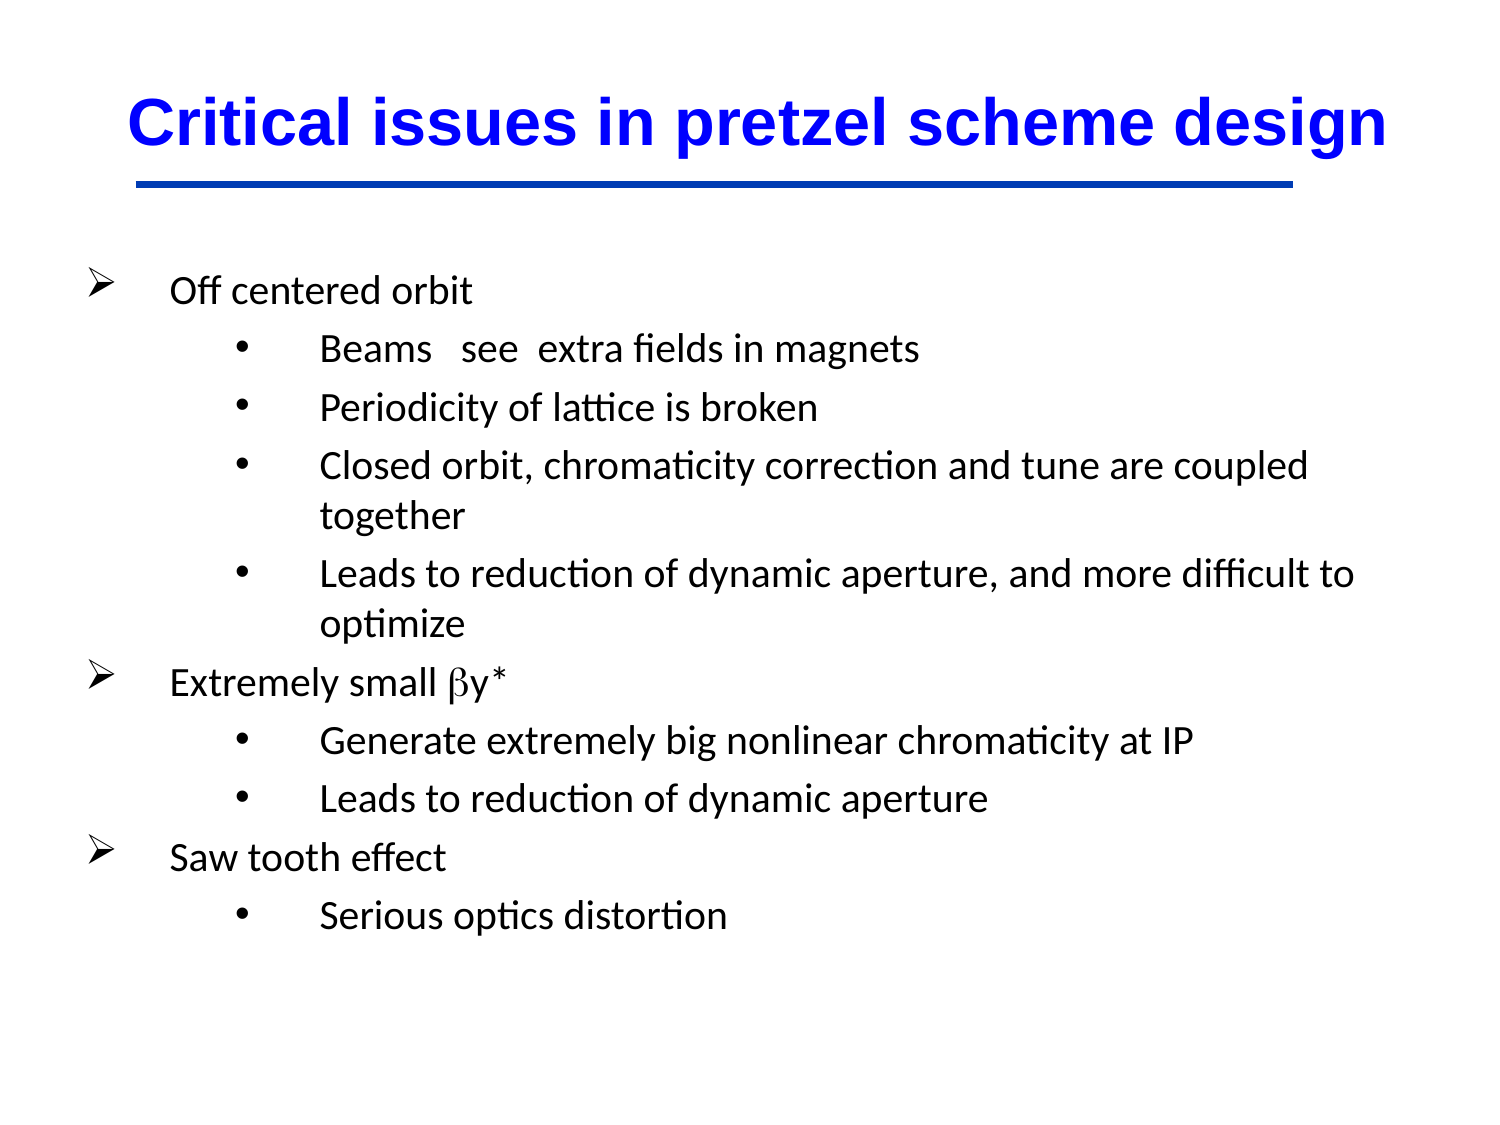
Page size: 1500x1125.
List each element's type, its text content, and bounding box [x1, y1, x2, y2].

text_box Off centered orbit Beams see extra fields in magnets Periodicity of lattice is broken Closed orbit, chromaticity correction and tune are coupled together Leads to reduction of dynamic aperture, and more difficult to optimize Extremely small by* Generate extremely big nonlinear chromaticity at IP Leads to reduction of dynamic aperture Saw tooth effect Serious optics distortion [70, 255, 1400, 1004]
text_box Critical issues in pretzel scheme design [88, 71, 1447, 167]
